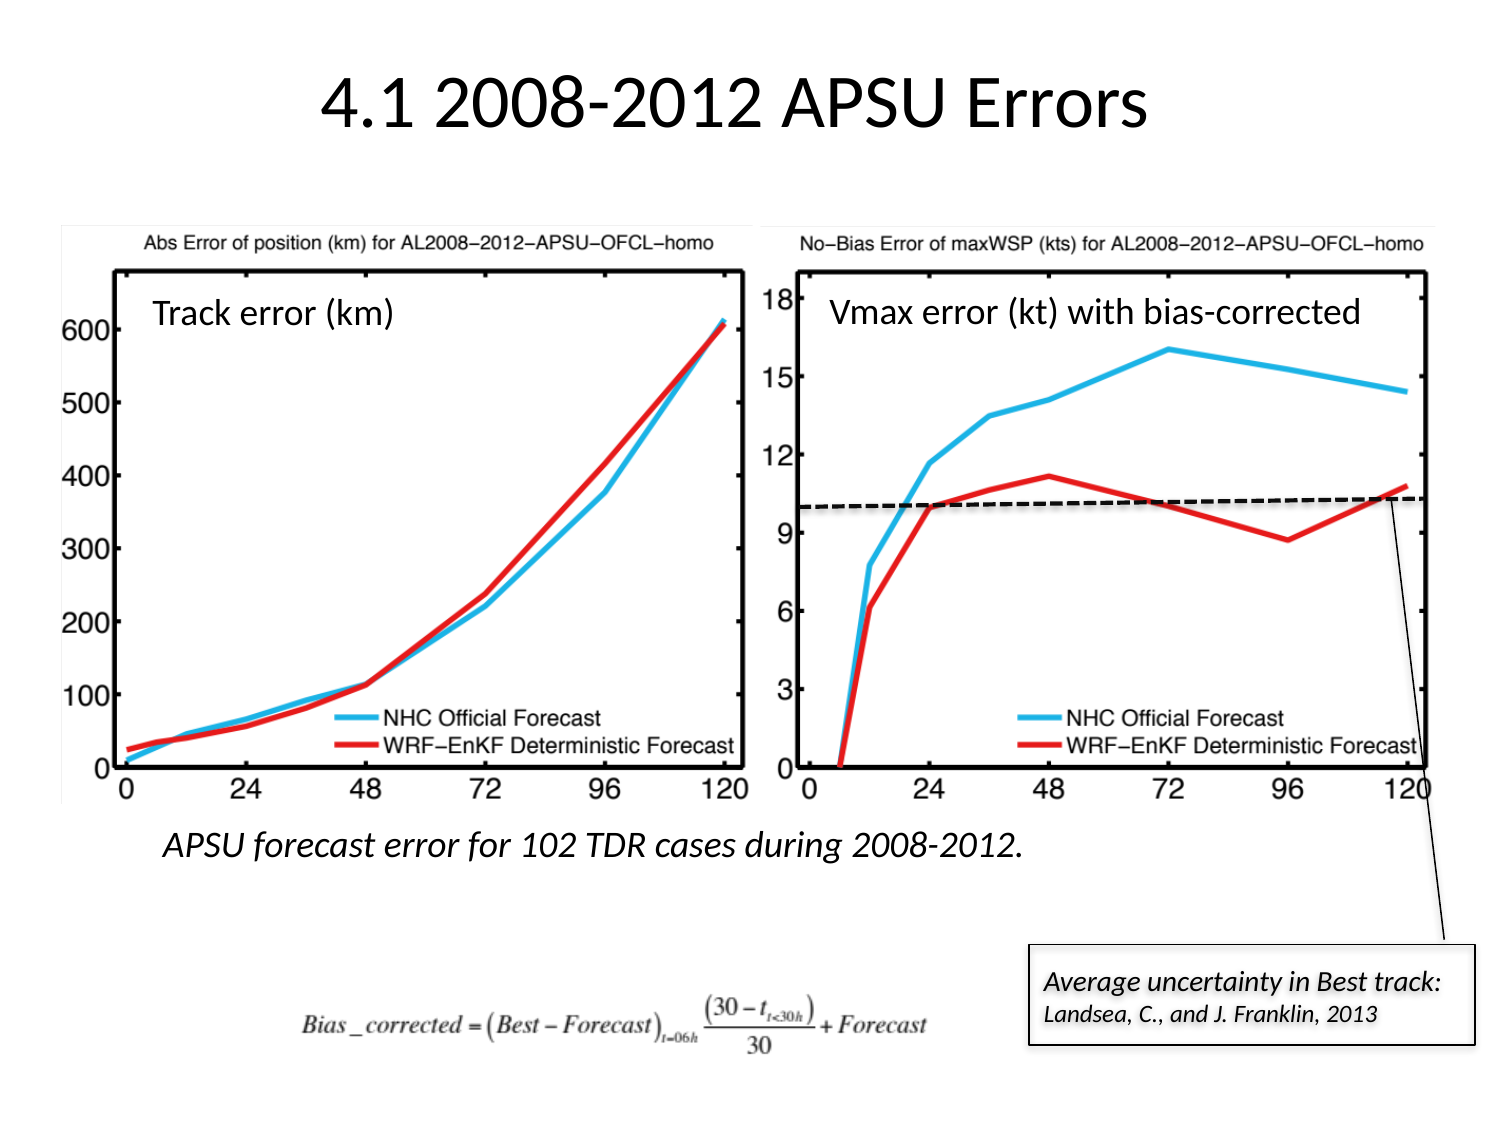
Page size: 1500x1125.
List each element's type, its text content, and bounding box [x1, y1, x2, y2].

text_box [298, 988, 929, 1058]
text_box Average uncertainty in Best track: Landsea, C., and J. Franklin, 2013 [1428, 813, 1446, 940]
text_box Average uncertainty in Best track: Landsea, C., and J. Franklin, 2013 [1028, 944, 1476, 1046]
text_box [798, 498, 1426, 508]
picture [59, 224, 753, 804]
picture [760, 225, 1436, 804]
title 4.1 2008-2012 APSU Errors [60, 43, 1411, 151]
text_box APSU forecast error for 102 TDR cases during 2008-2012. [148, 812, 1347, 873]
